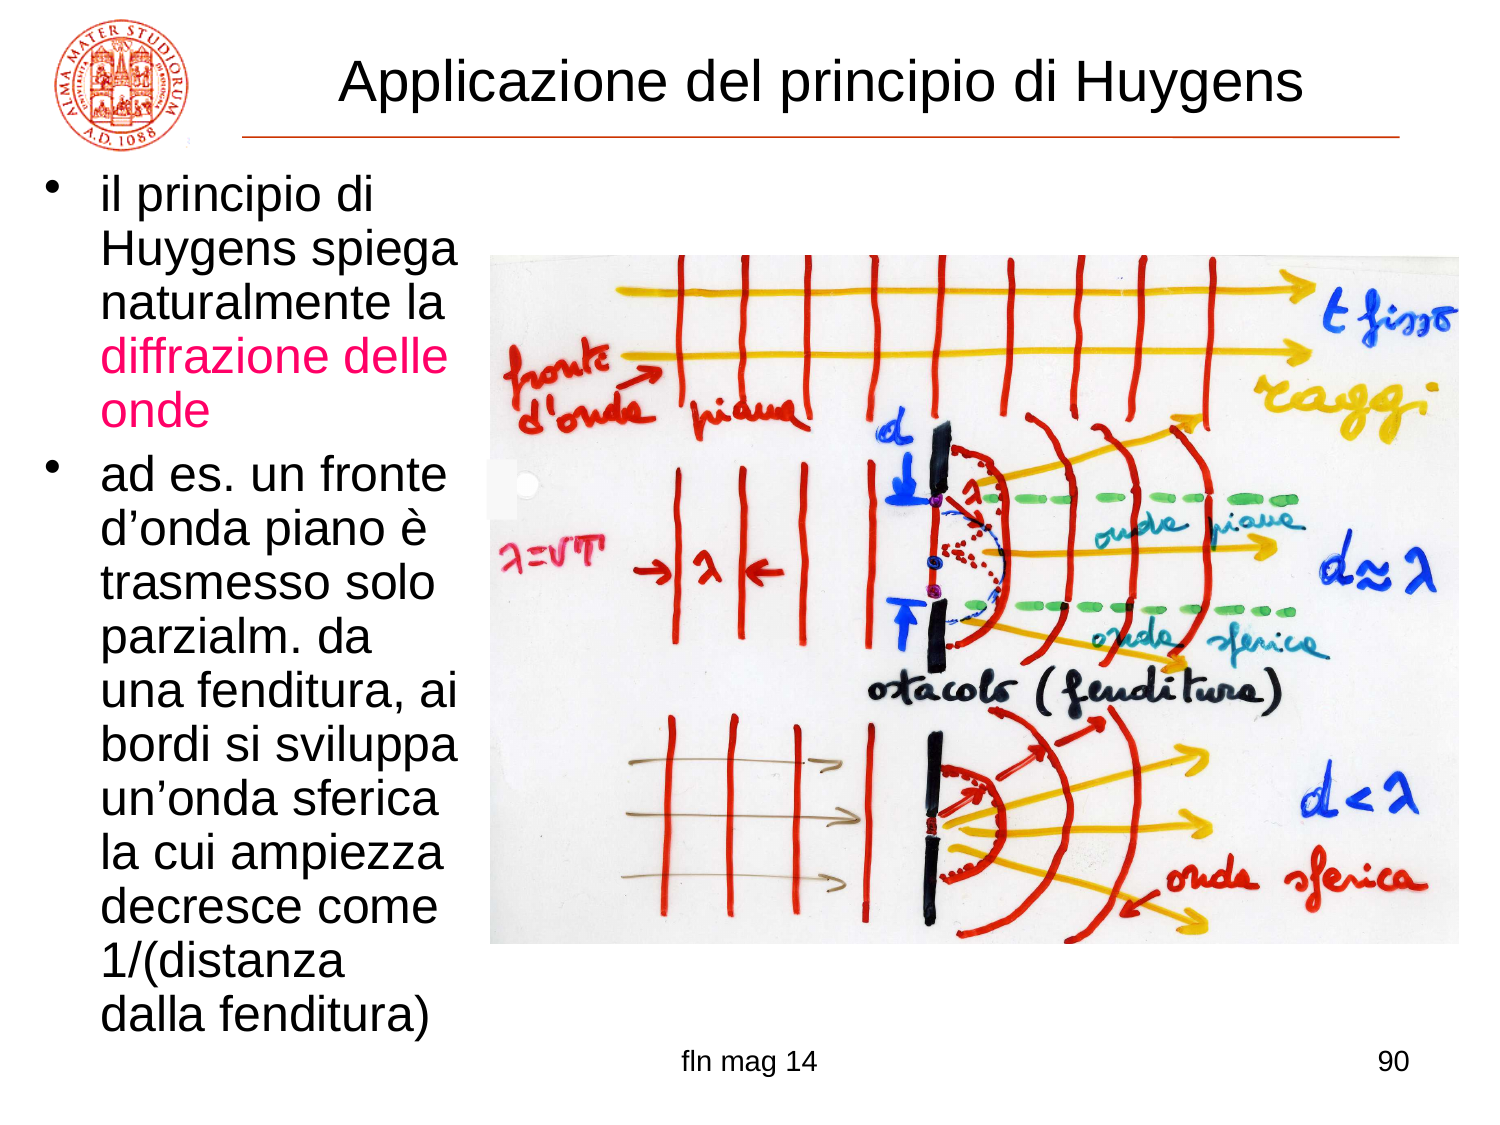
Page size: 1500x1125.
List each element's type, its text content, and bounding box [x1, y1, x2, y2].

picture [53, 18, 190, 160]
list il principio di Huygens spiega naturalmente la diffrazione delle onde ad es. un fronte d’onda piano è trasmesso solo parzialm. da una fenditura, ai bordi si sviluppa un’onda sferica la cui ampiezza decresce come 1/(distanza dalla fenditura) [29, 160, 479, 1071]
title Applicazione del principio di Huygens [230, 31, 1415, 126]
footer fln mag 14 [512, 1034, 988, 1103]
slide_number 90 [1074, 1034, 1425, 1103]
picture [489, 255, 1459, 944]
